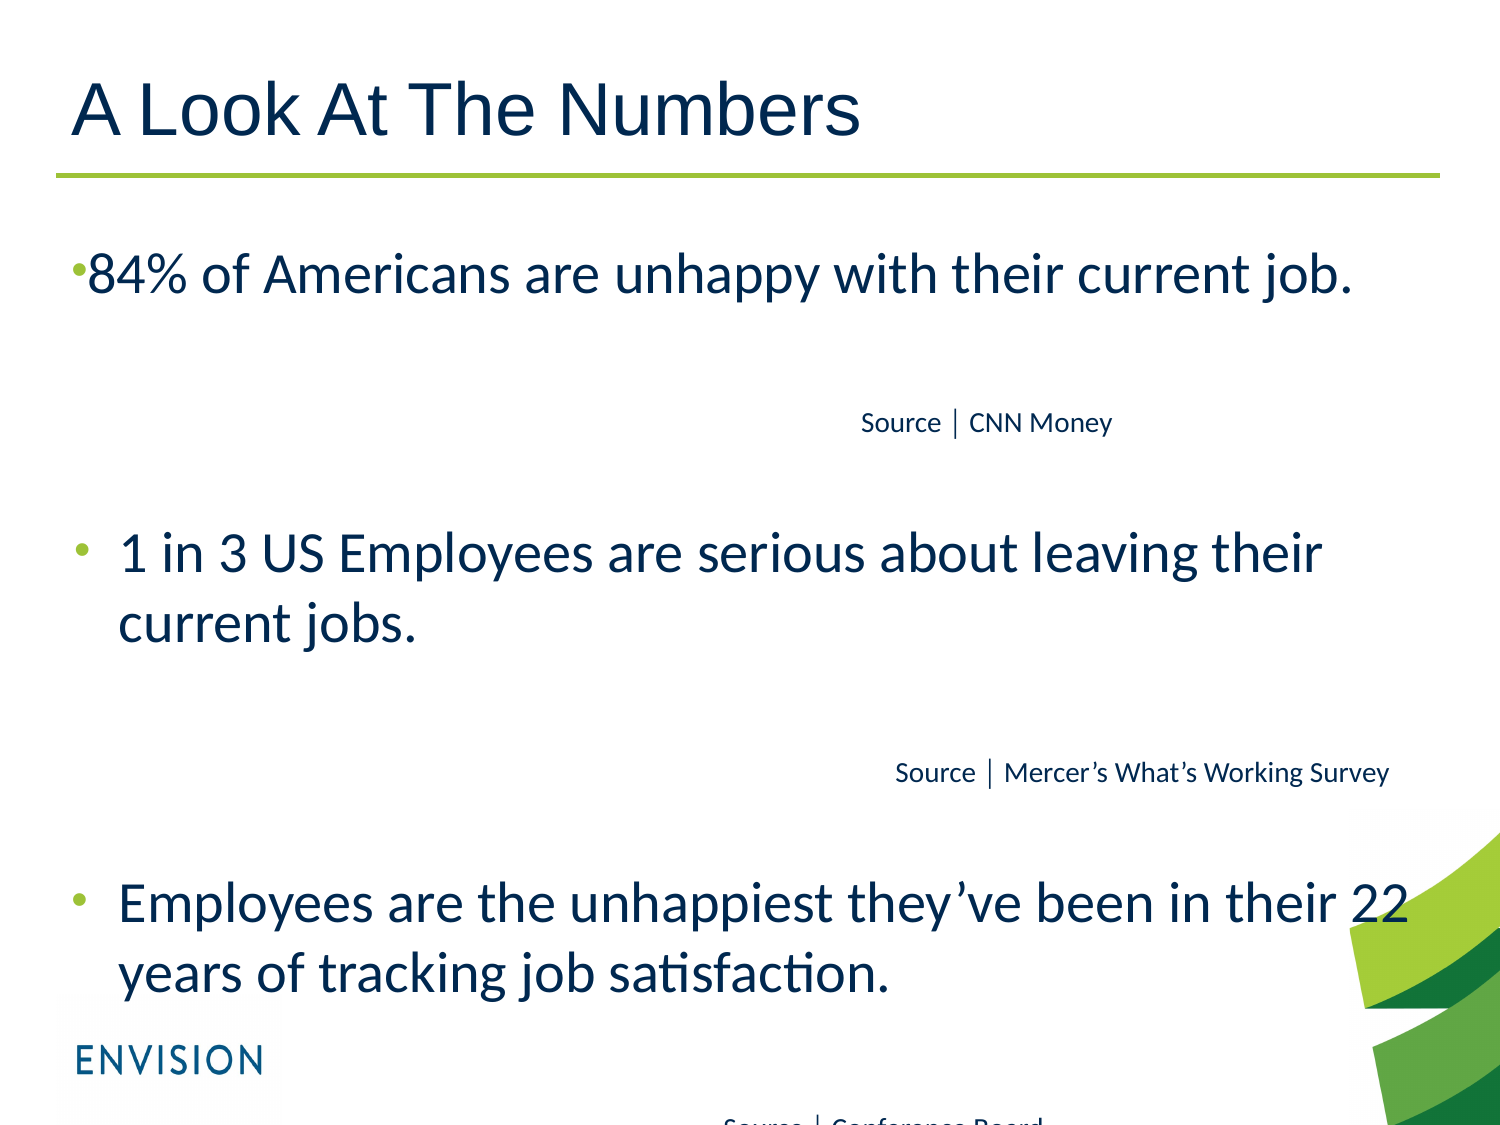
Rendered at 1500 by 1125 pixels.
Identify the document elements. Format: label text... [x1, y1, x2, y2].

title A Look At The Numbers [56, 45, 1441, 176]
list 84% of Americans are unhappy with their current job. Source │ CNN Money 1 in 3 US Employees are serious about leaving their current jobs. Source │ Mercer’s What’s Working Survey Employees are the unhappiest they’ve been in their 22 years of tracking job satisfaction. Source │ Conference Board [56, 219, 1441, 1000]
picture [56, 1000, 282, 1125]
picture [1349, 809, 1500, 1125]
